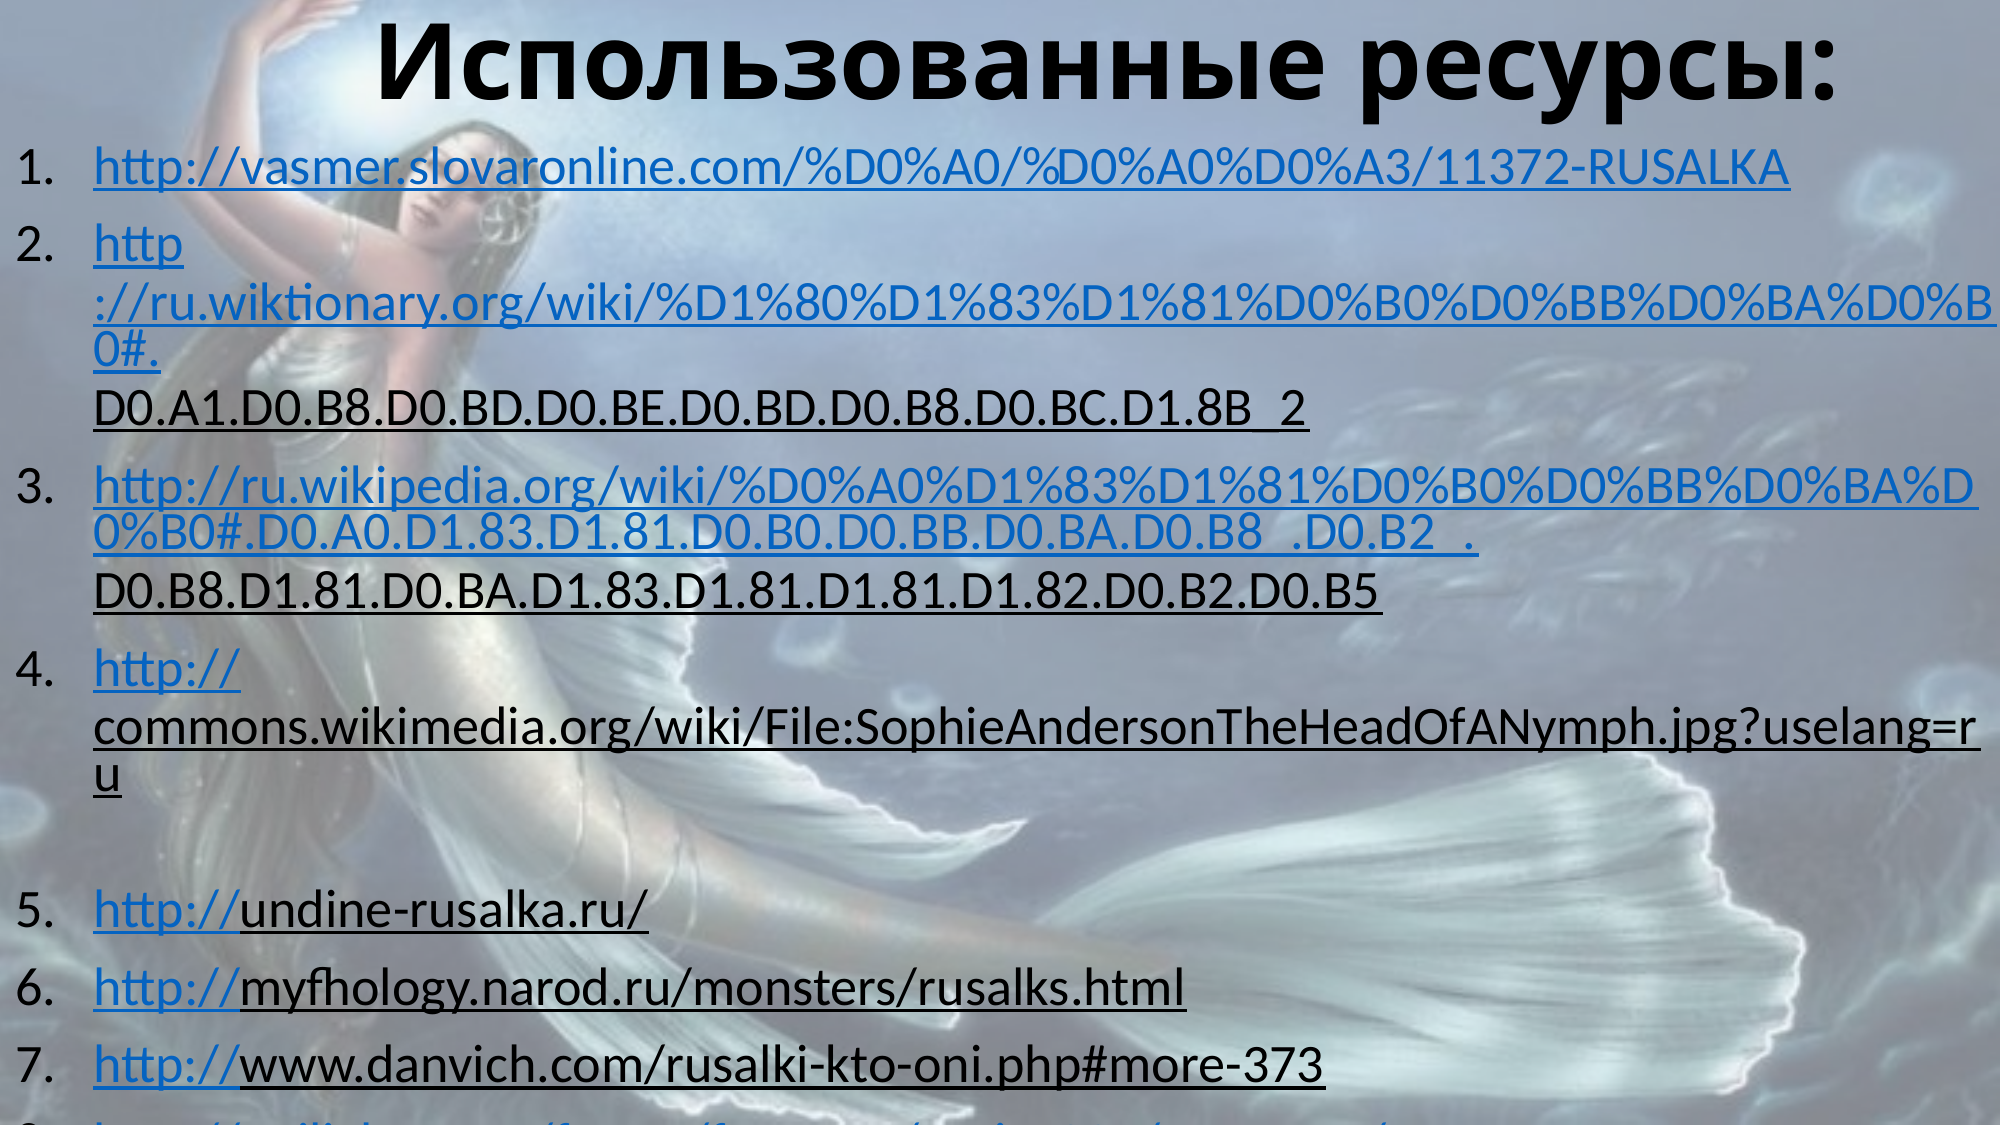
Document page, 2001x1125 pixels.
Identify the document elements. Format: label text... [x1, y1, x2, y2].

list http://vasmer.slovaronline.com/%D0%A0/%D0%A0%D0%A3/11372-RUSALKA http://ru.wiktionary.org/wiki/%D1%80%D1%83%D1%81%D0%B0%D0%BB%D0%BA%D0%B0#.D0.A1.D0.B8.D0.BD.D0.BE.D0.BD.D0.B8.D0.BC.D1.8B_2 http://ru.wikipedia.org/wiki/%D0%A0%D1%83%D1%81%D0%B0%D0%BB%D0%BA%D0%B0#.D0.A0.D1.83.D1.81.D0.B0.D0.BB.D0.BA.D0.B8_.D0.B2_.D0.B8.D1.81.D0.BA.D1.83.D1.81.D1.81.D1.82.D0.B2.D0.B5 http://commons.wikimedia.org/wiki/File:SophieAndersonTheHeadOfANymph.jpg?uselang=ru http://undine-rusalka.ru/ http://myfhology.narod.ru/monsters/rusalks.html http://www.danvich.com/rusalki-kto-oni.php#more-373 http://twilighters.ru/forum/forum44/topic1021/messages/ http://www.liveinternet.ru/users/fleur_lina/post155692844/ [0, 129, 2000, 1125]
title Использованные ресурсы: [0, 0, 2000, 129]
